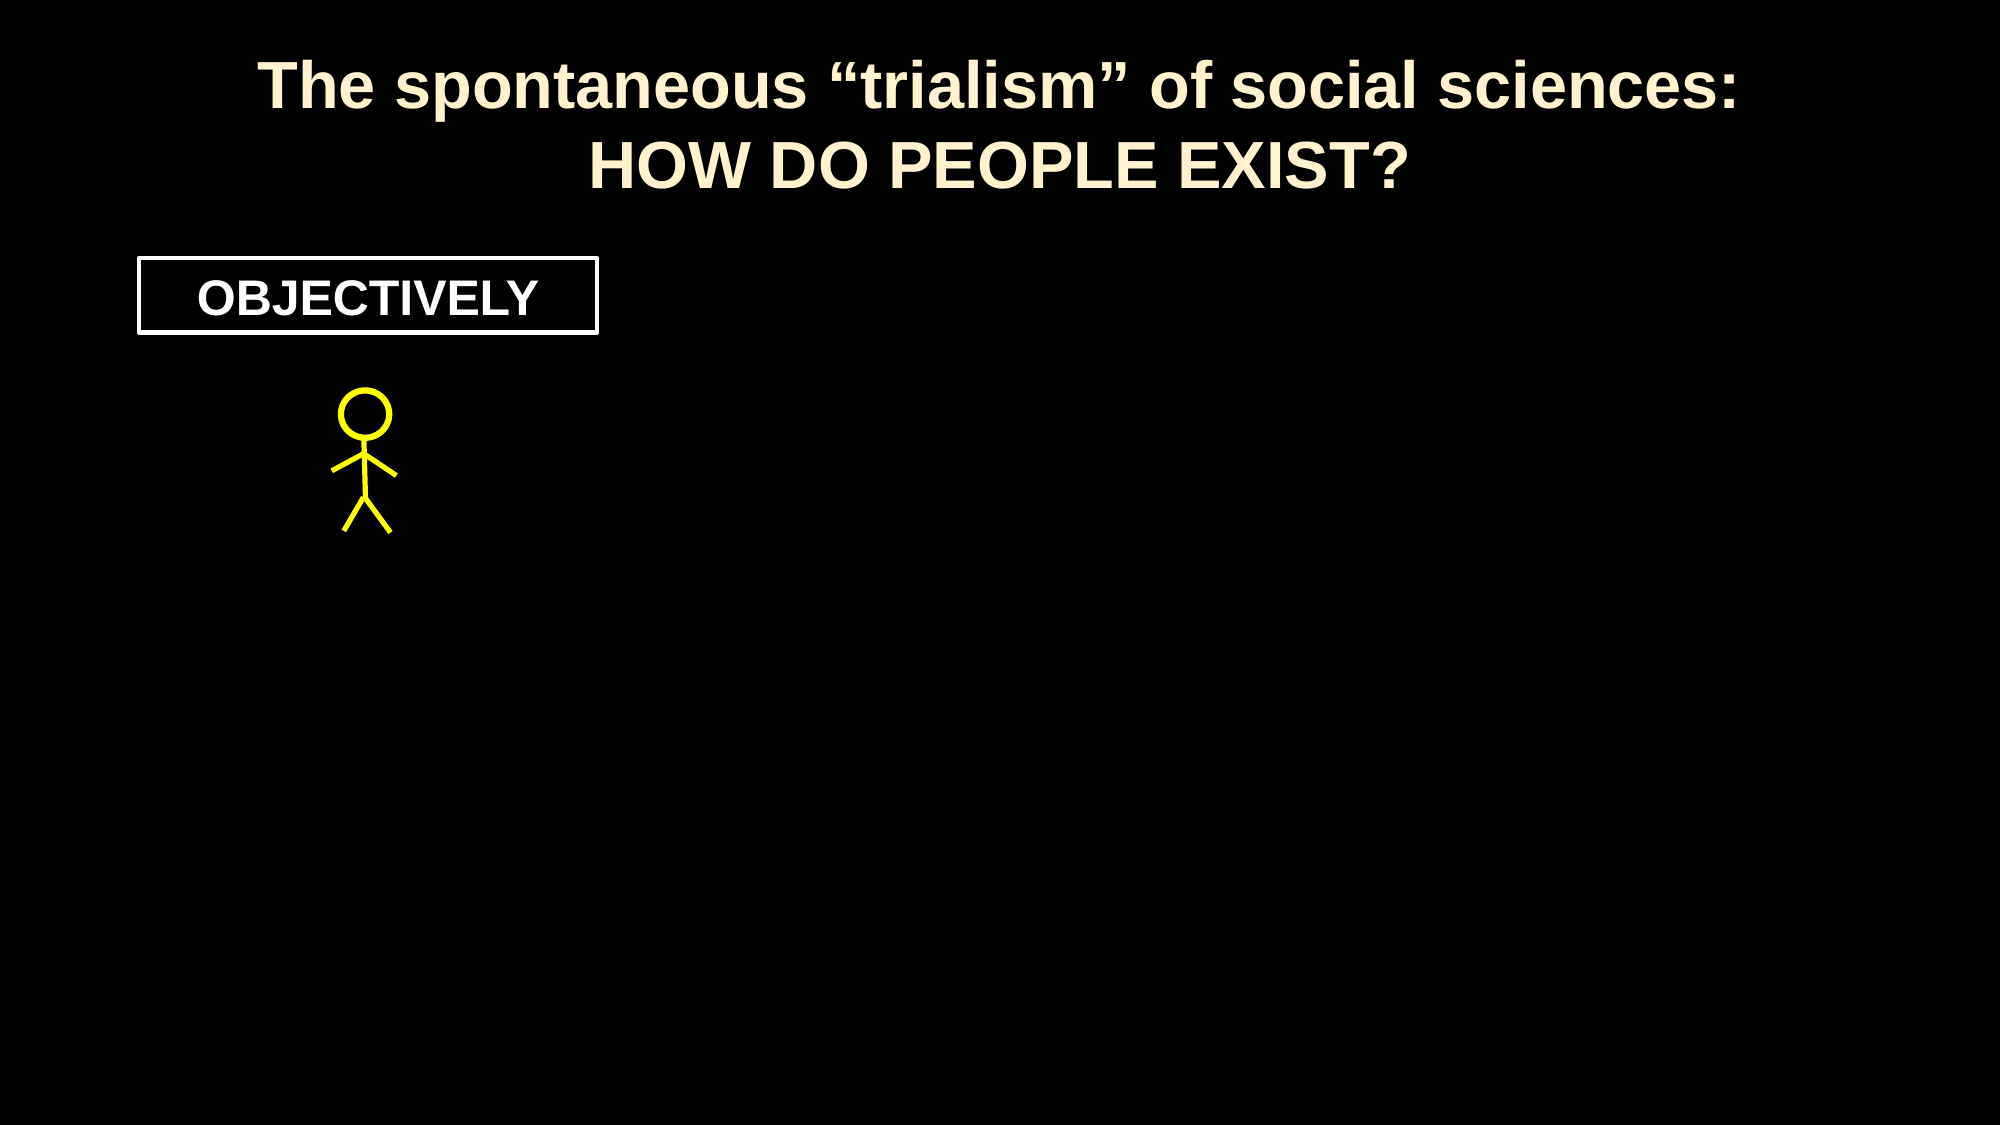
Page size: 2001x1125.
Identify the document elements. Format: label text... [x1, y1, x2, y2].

text_box The spontaneous “trialism” of social sciences: how do people exist? [0, 34, 2000, 210]
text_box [343, 497, 364, 531]
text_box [364, 453, 397, 476]
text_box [364, 497, 391, 533]
text_box [339, 389, 391, 439]
text_box Objectively [139, 257, 597, 333]
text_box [361, 437, 368, 497]
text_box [331, 453, 363, 471]
